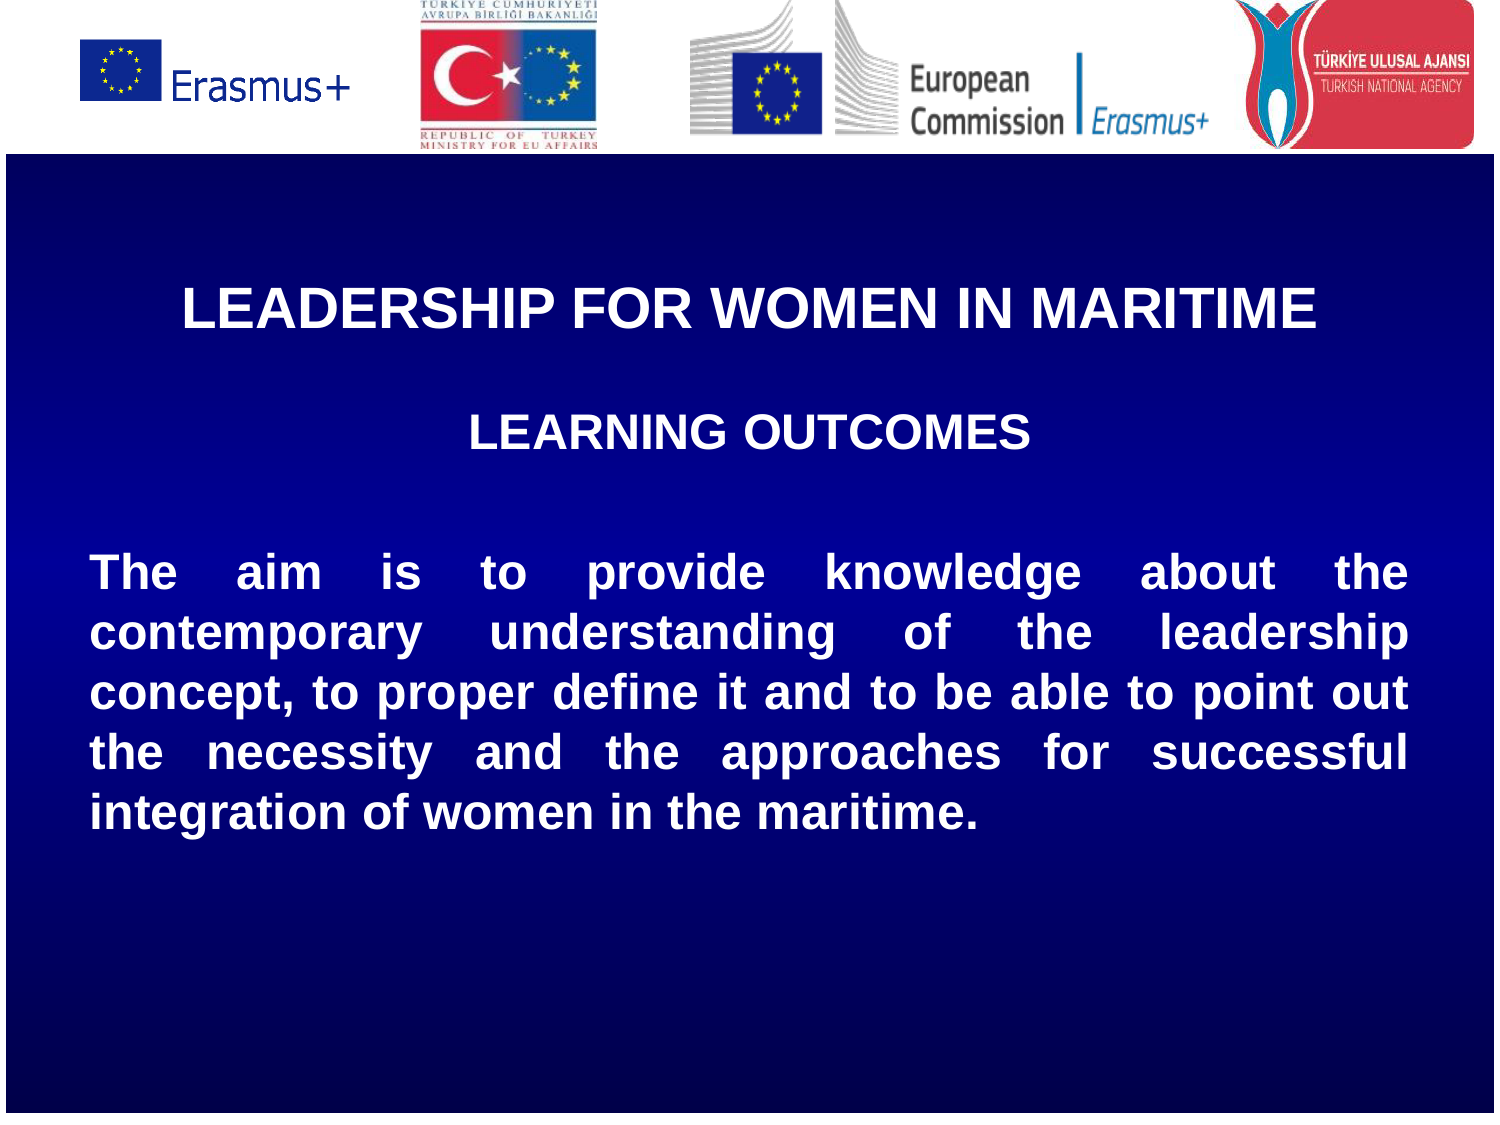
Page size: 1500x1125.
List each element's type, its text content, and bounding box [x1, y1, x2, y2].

picture [420, 0, 597, 149]
list LEADERSHIP FOR WOMEN IN MARITIME LEARNING OUTCOMES The aim is to provide knowledge about the contemporary understanding of the leadership concept, to proper define it and to be able to point out the necessity and the approaches for successful integration of women in the maritime. [75, 262, 1425, 1005]
picture [690, 0, 1211, 145]
picture [1234, 0, 1474, 149]
picture [64, 21, 365, 119]
